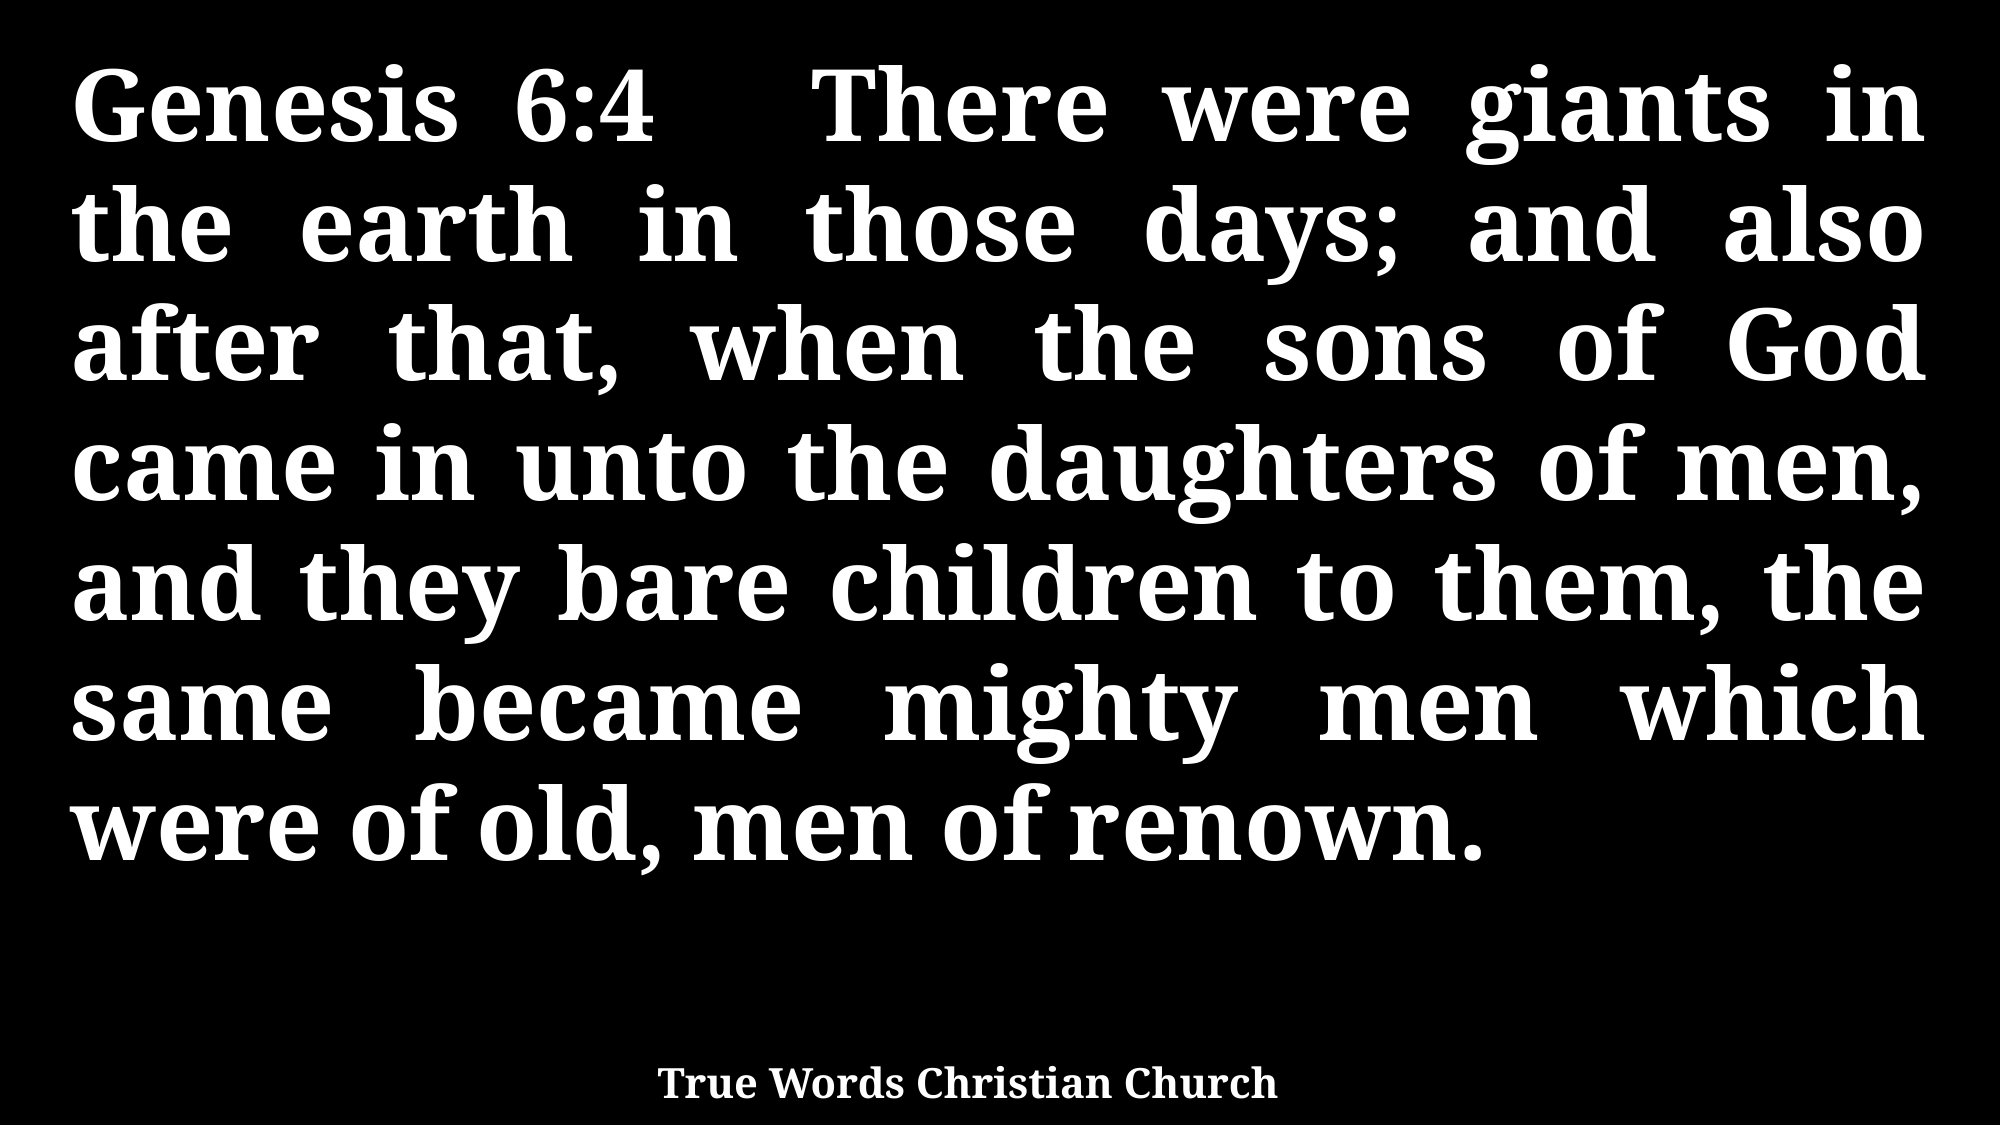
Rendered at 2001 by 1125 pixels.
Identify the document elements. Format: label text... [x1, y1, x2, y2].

text_box True Words Christian Church [642, 1049, 1294, 1114]
text_box Genesis 6:4 There were giants in the earth in those days; and also after that, when the sons of God came in unto the daughters of men, and they bare children to them, the same became mighty men which were of old, men of renown. [55, 33, 1944, 888]
